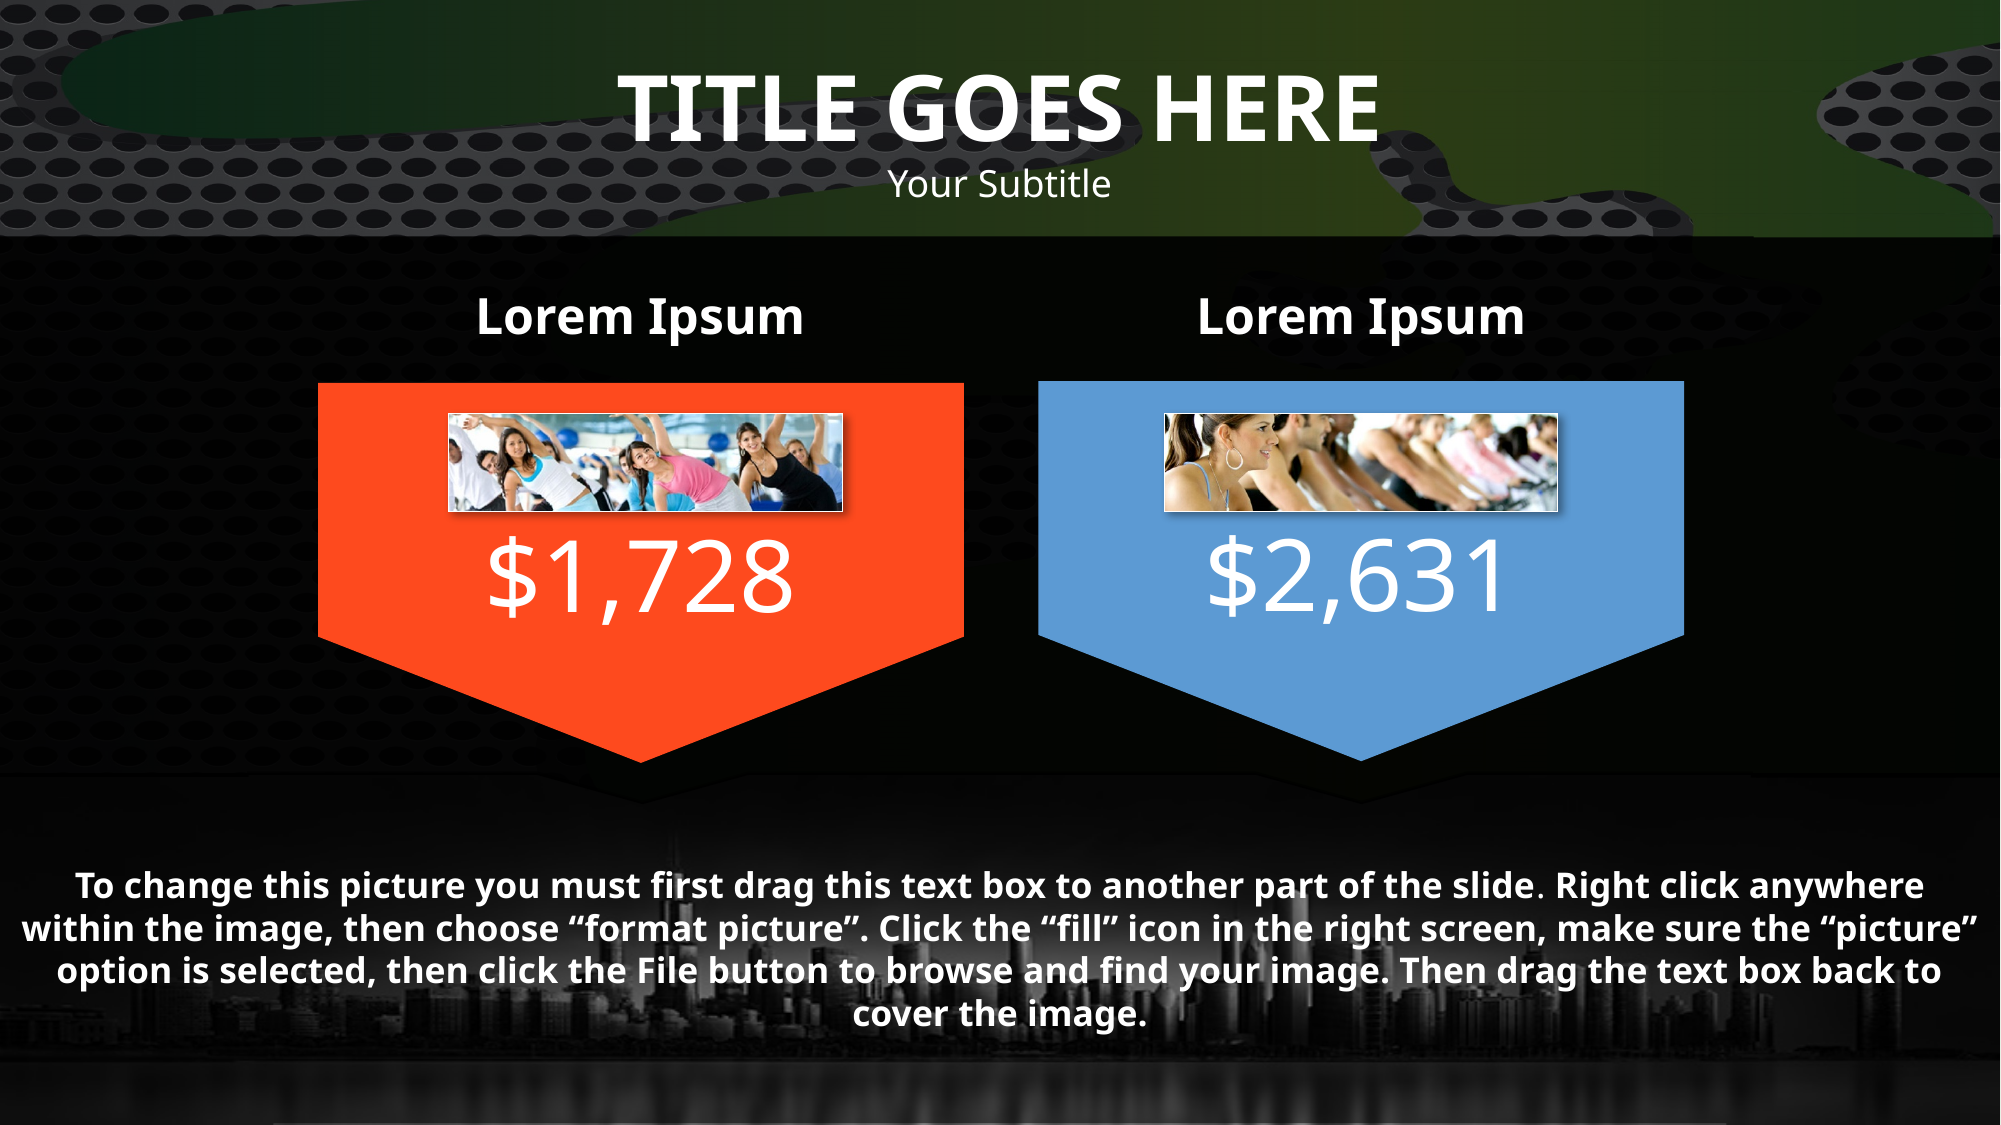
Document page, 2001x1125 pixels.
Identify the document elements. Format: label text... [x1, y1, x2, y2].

text_box $2,631 [1037, 380, 1686, 763]
text_box To change this picture you must first drag this text box to another part of the slide. Right click anywhere within the image, then choose “format picture”. Click the “fill” icon in the right screen, make sure the “picture” option is selected, then click the File button to browse and find your image. Then drag the text box back to cover the image. [0, 777, 2000, 1125]
text_box TITLE GOES HERE Your Subtitle [548, 42, 1452, 212]
text_box $1,728 [316, 381, 965, 765]
text_box Lorem Ipsum [1183, 284, 1540, 345]
text_box [0, 235, 2000, 806]
text_box Lorem Ipsum [462, 284, 819, 345]
picture [448, 413, 843, 512]
picture [1164, 413, 1558, 512]
